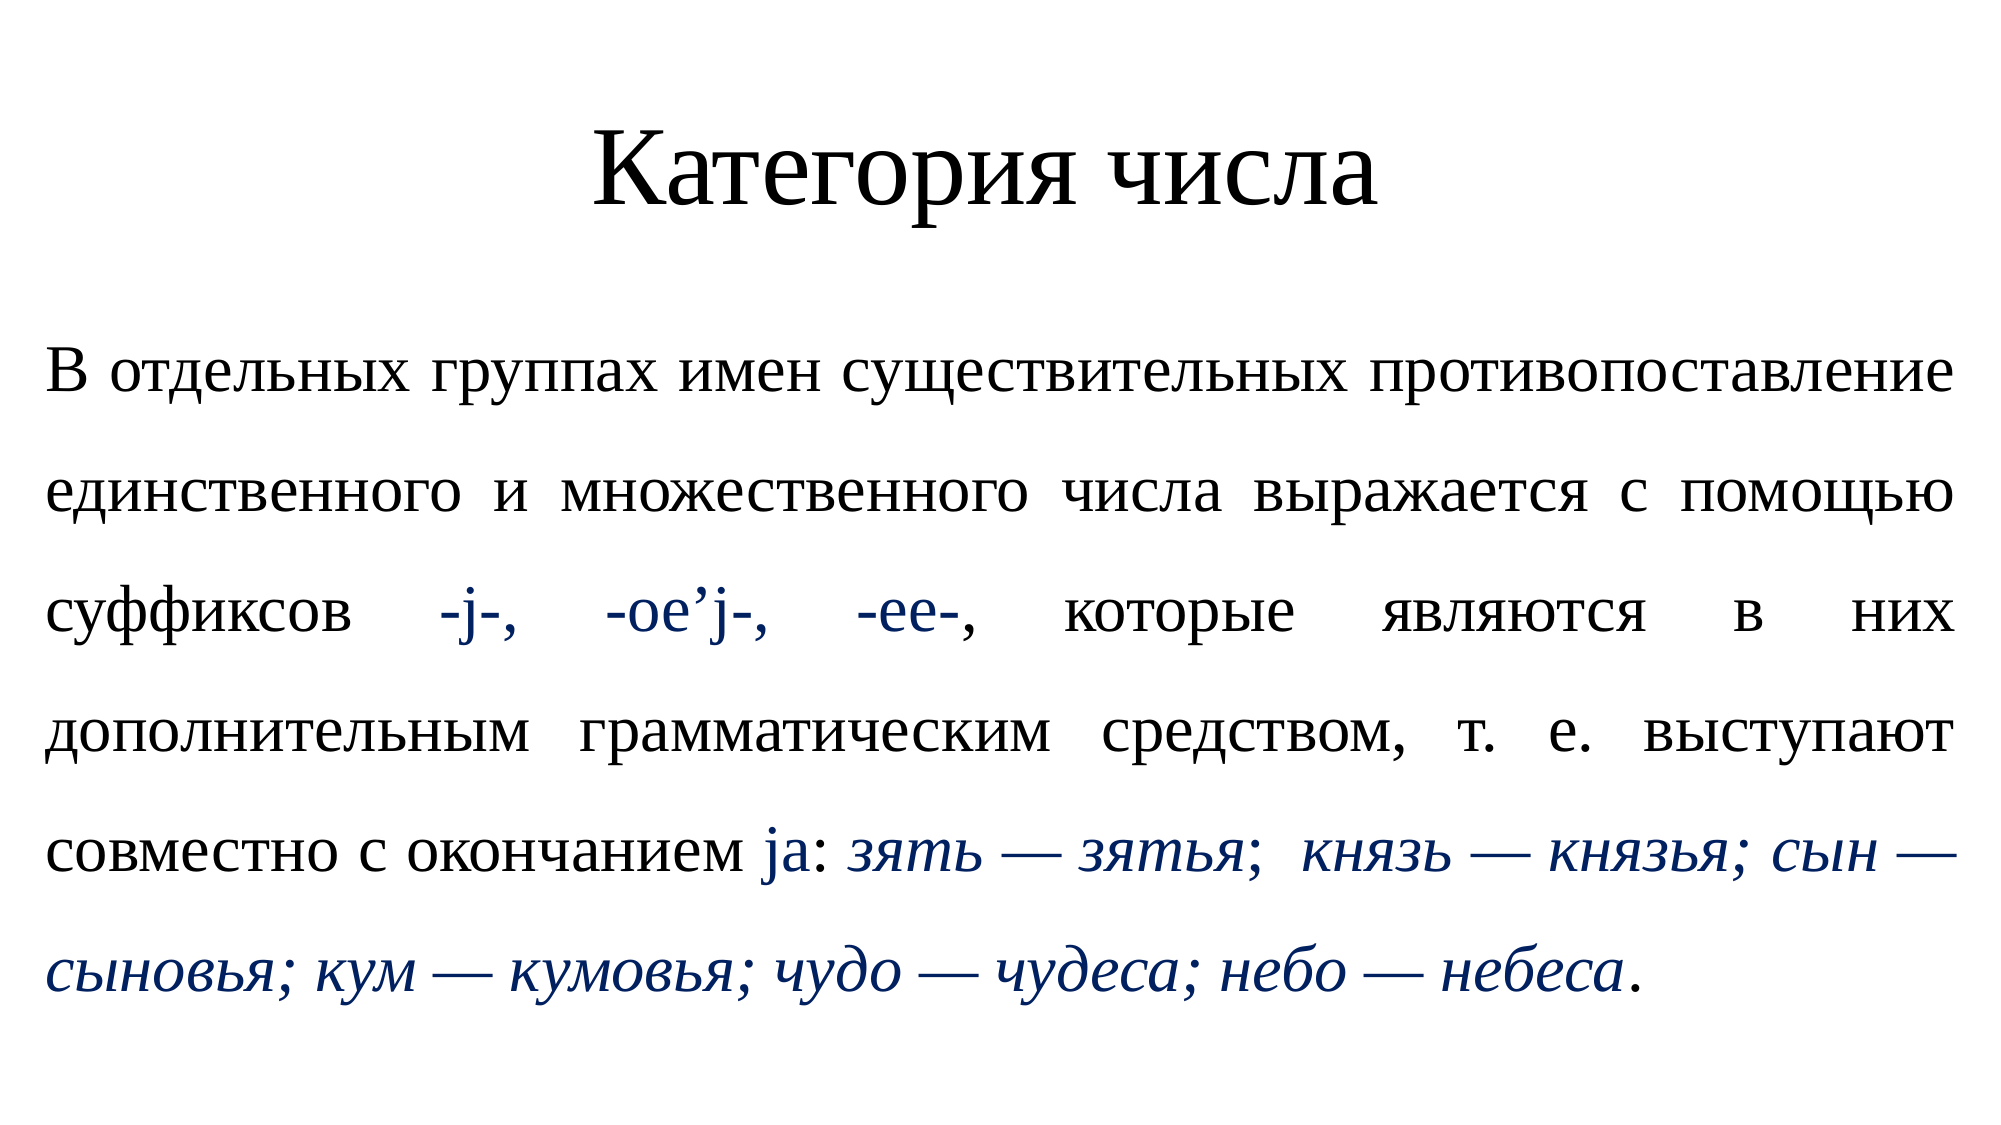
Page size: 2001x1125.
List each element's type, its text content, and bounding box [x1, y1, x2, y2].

title Категория числа [137, 59, 1863, 277]
list В отдельных группах имен существительных противопоставление единственного и множественного числа выражается с помощью суффиксов -j-, -oe’j-, -ее-, которые являются в них дополнительным грамматическим средством, т. е. выступают совместно с окончанием ja: зять — зятья; князь — князья; сын — сыновья; кум — кумовья; чудо — чудеса; небо — небеса. [30, 277, 1973, 1106]
